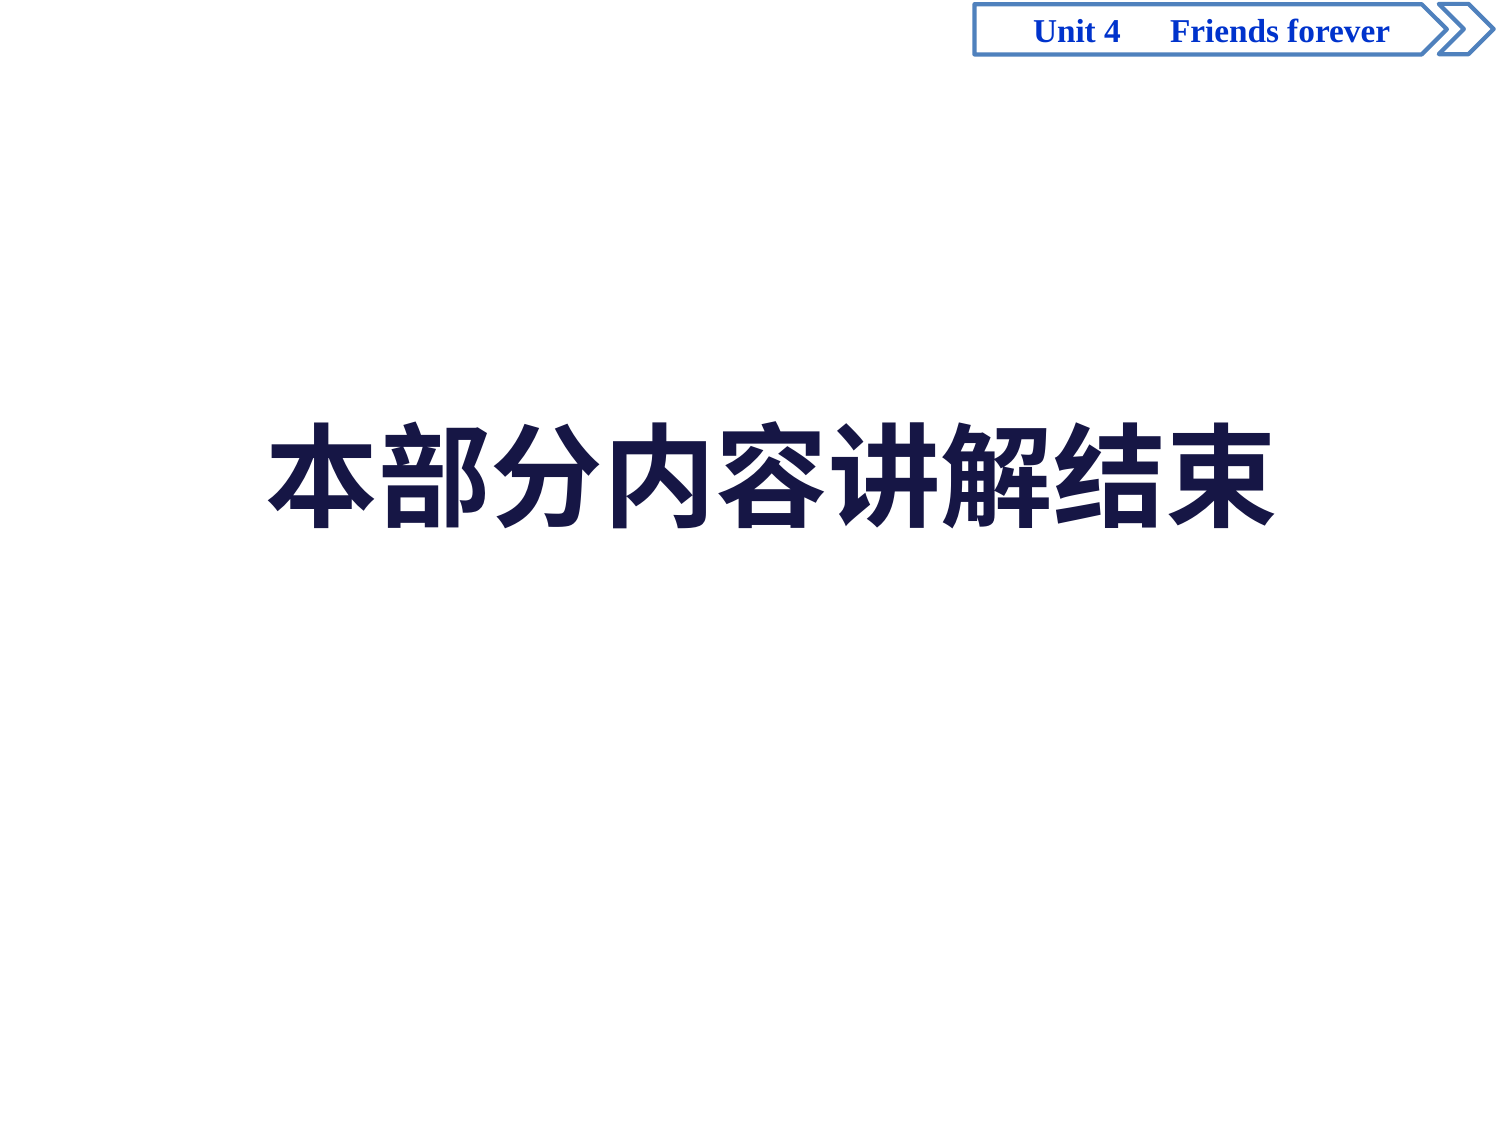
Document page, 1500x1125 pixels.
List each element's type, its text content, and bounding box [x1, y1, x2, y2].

text_box 本部分内容讲解结束 [168, 398, 1332, 549]
